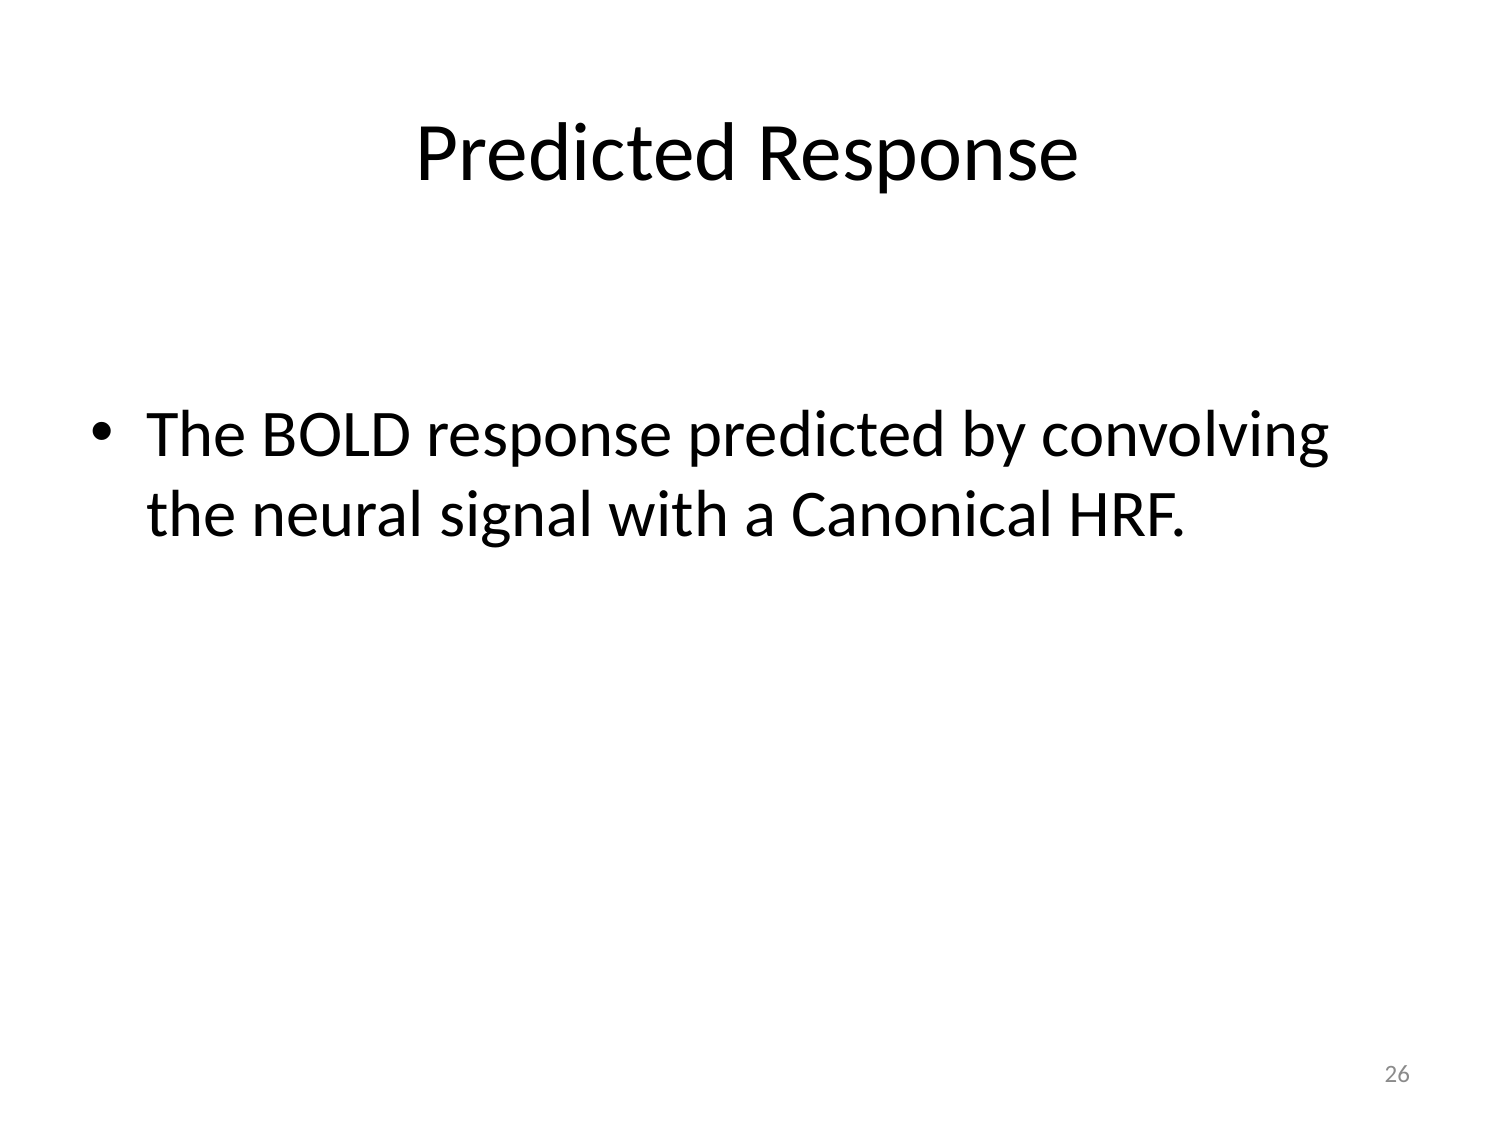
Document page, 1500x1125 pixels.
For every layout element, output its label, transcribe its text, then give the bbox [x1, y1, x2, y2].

list The BOLD response predicted by convolving the neural signal with a Canonical HRF. [75, 382, 1425, 1125]
slide_number 26 [1074, 1042, 1425, 1103]
text_box Predicted Response [400, 90, 1096, 205]
